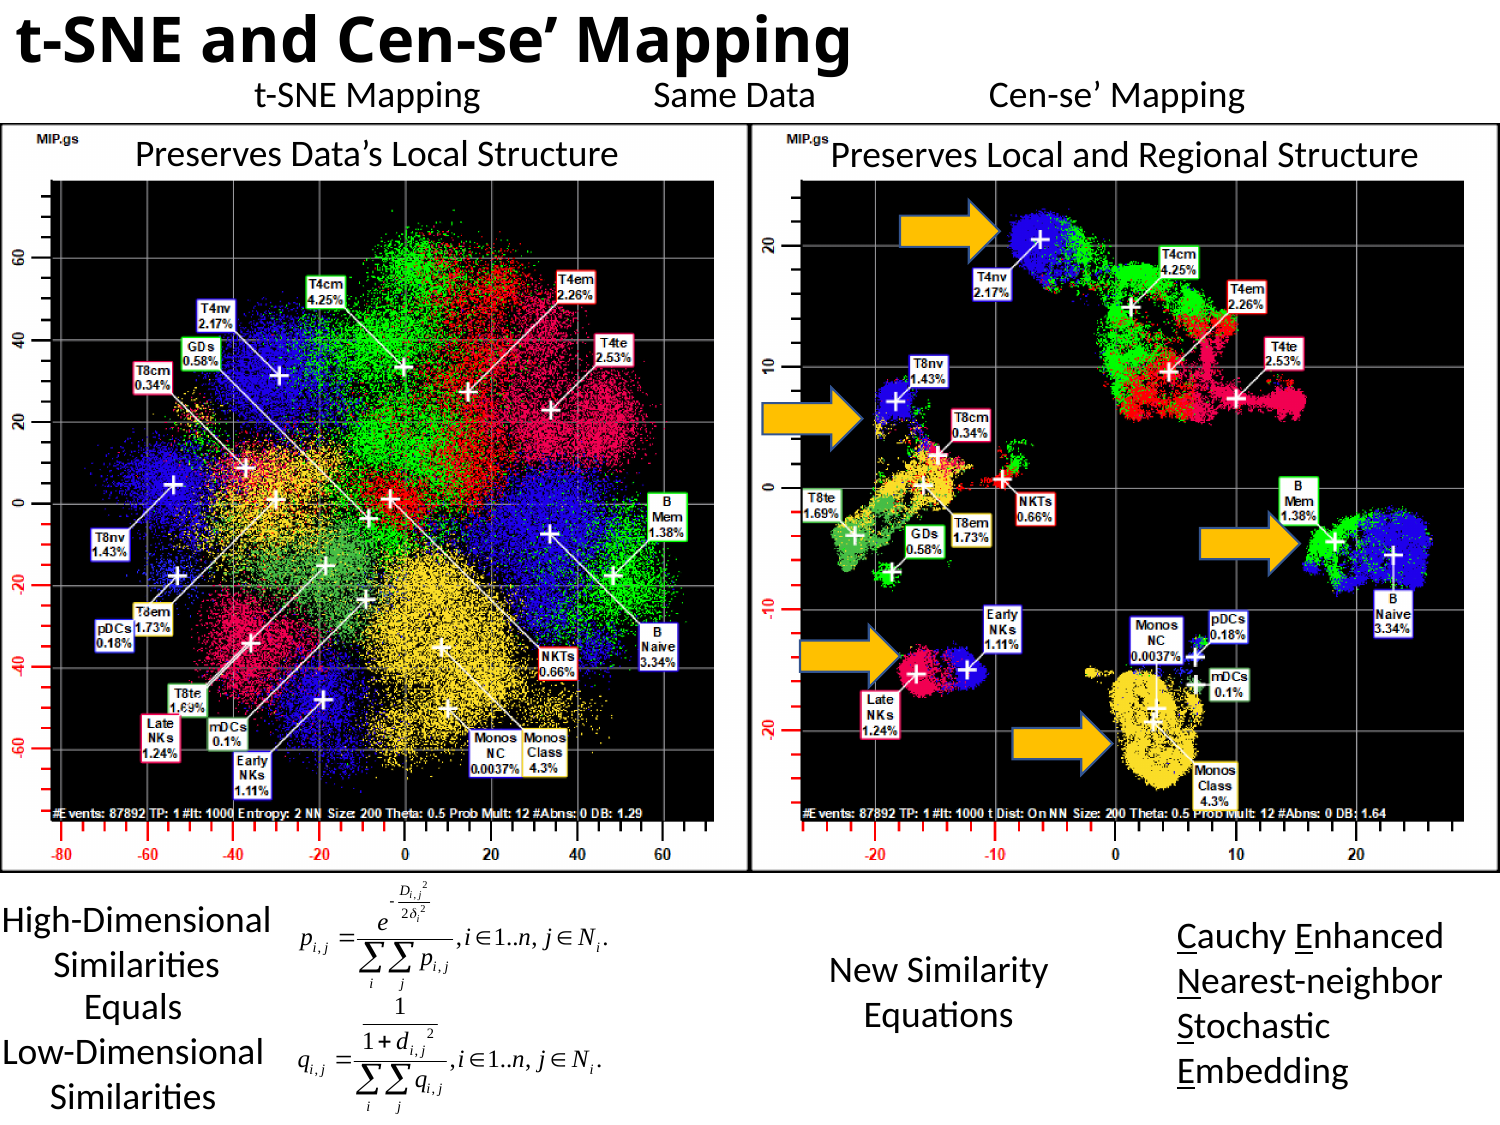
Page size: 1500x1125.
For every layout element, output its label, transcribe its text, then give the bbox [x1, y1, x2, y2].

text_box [0, 874, 613, 998]
text_box New Similarity Equations [814, 937, 1064, 1043]
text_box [0, 974, 607, 1125]
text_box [0, 62, 750, 873]
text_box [750, 62, 1500, 873]
text_box Cauchy Enhanced Nearest-neighbor Stochastic Embedding [1162, 904, 1477, 1099]
title t-SNE and Cen-se’ Mapping [0, 0, 1294, 62]
